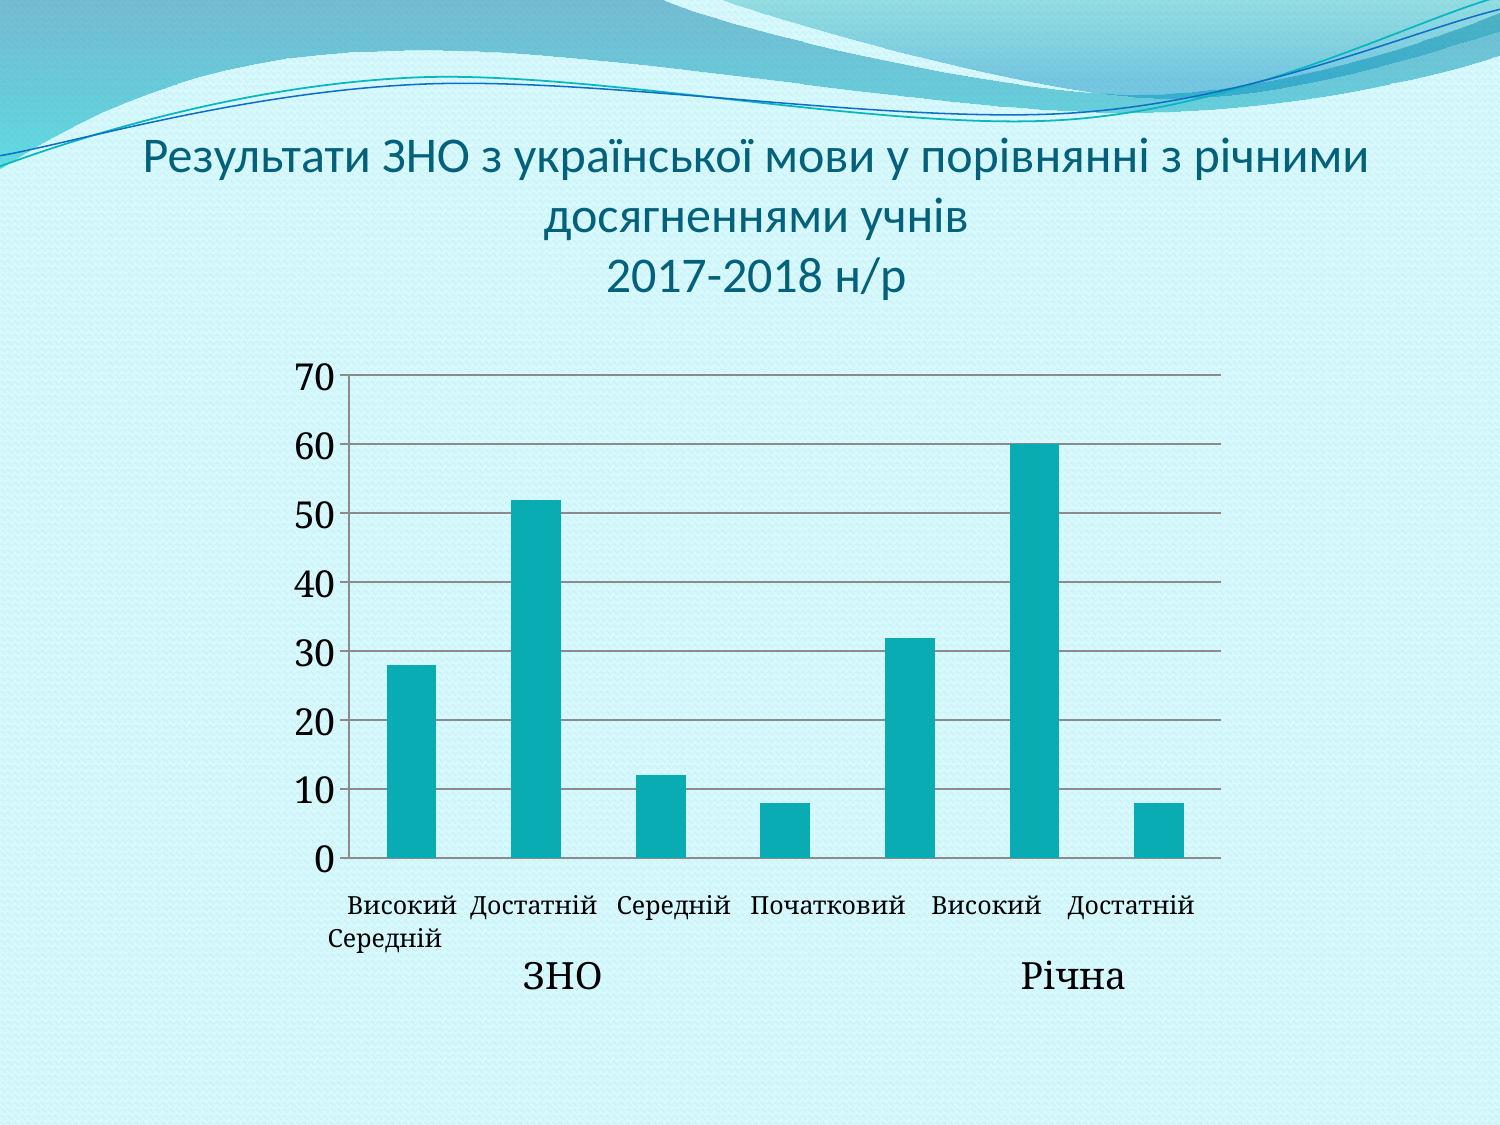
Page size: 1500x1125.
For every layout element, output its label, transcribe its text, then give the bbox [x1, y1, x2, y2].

chart [172, 350, 1437, 942]
text_box Високий Достатній Середній Початковий Високий Достатній Середній ЗНО Річна [312, 949, 1294, 1005]
title Результати ЗНО з української мови у порівнянні з річними досягненнями учнів 2017-2018 н/р [75, 115, 1438, 303]
